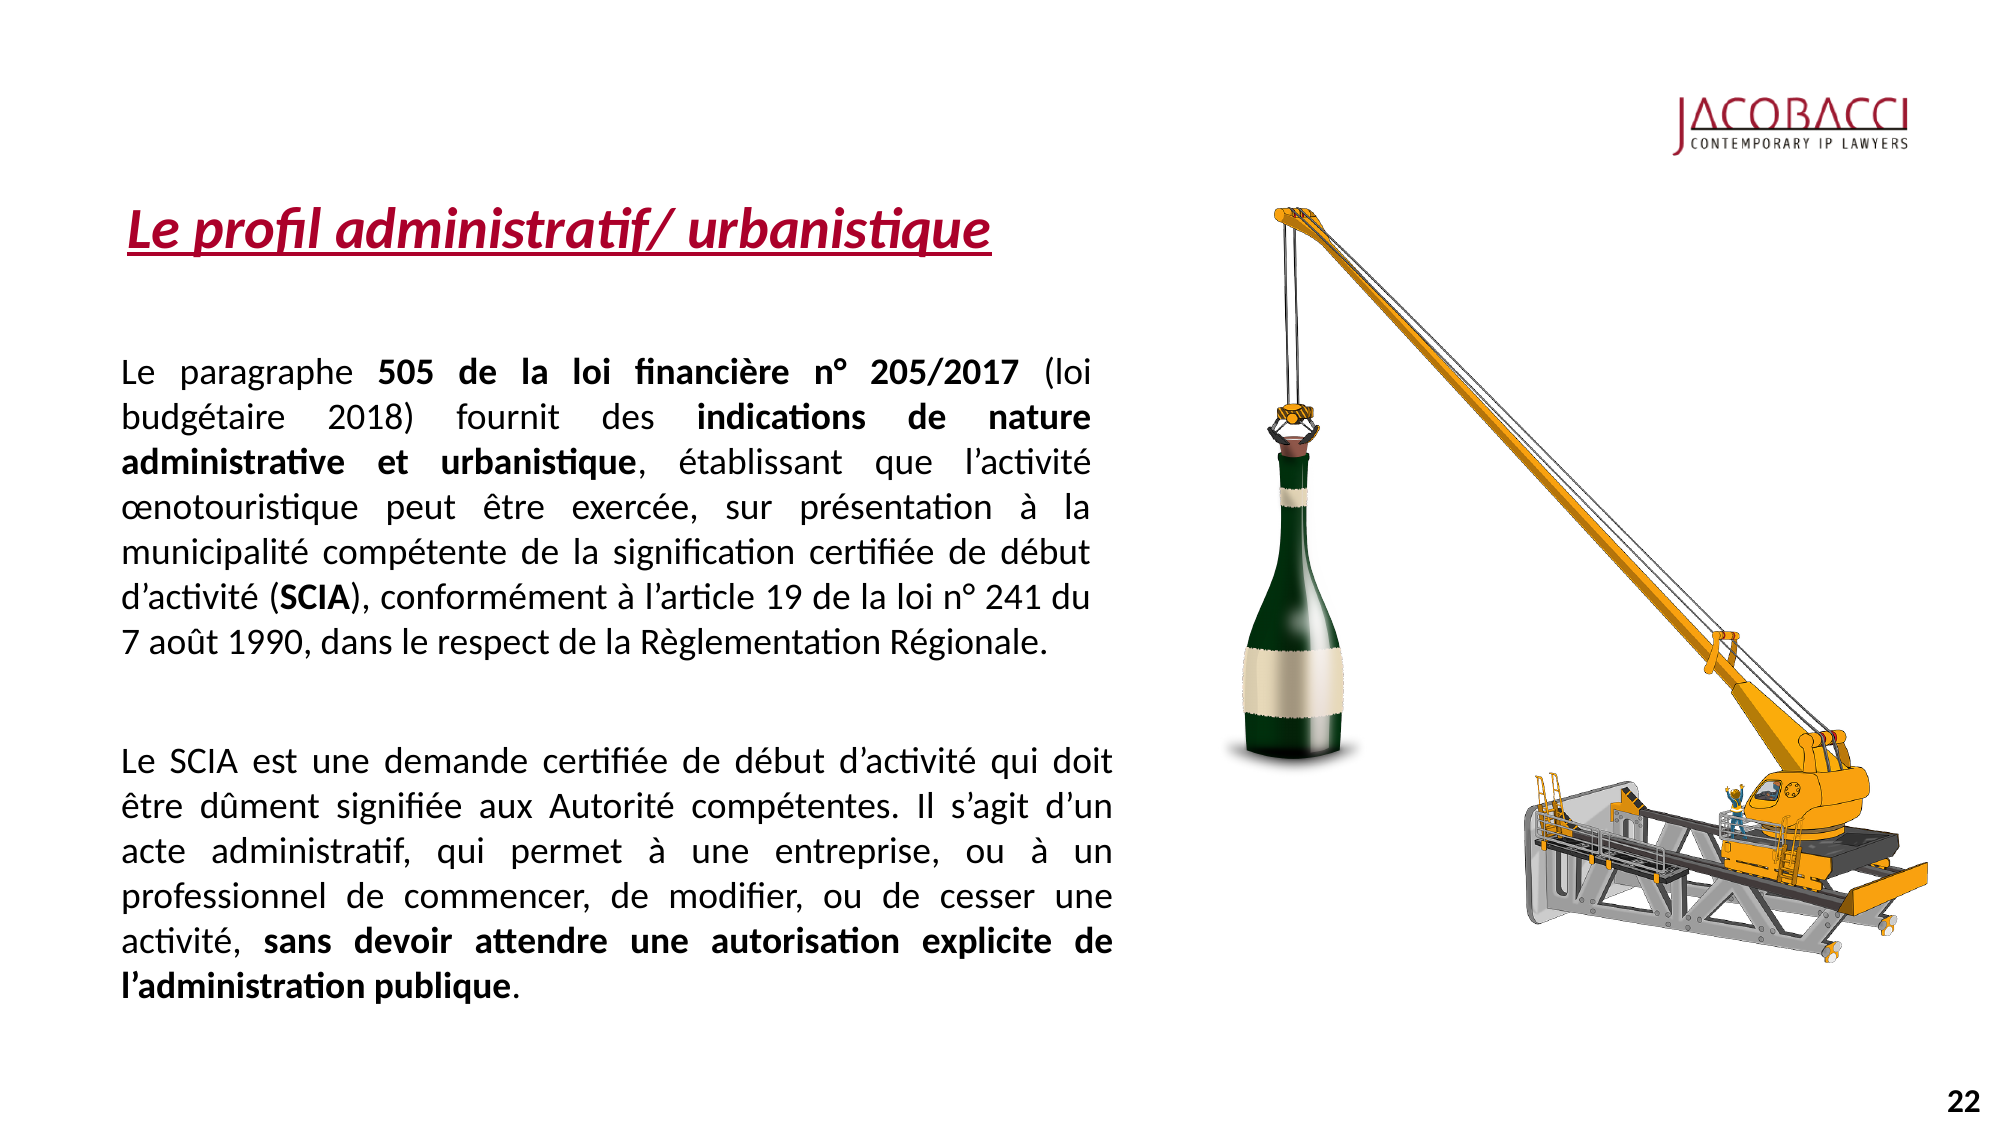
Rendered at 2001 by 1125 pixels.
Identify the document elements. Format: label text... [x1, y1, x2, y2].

text_box 22 [1927, 1071, 2000, 1125]
picture [1216, 207, 1928, 964]
text_box Le SCIA est une demande certifiée de début d’activité qui doit être dûment signifiée aux Autorité compétentes. Il s’agit d’un acte administratif, qui permet à une entreprise, ou à un professionnel de commencer, de modifier, ou de cesser une activité, sans devoir attendre une autorisation explicite de l’administration publique. [106, 729, 1129, 1014]
text_box Le paragraphe 505 de la loi financière n° 205/2017 (loi budgétaire 2018) fournit des indications de nature administrative et urbanistique, établissant que l’activité œnotouristique peut être exercée, sur présentation à la municipalité compétente de la signification certifiée de début d’activité (SCIA), conformément à l’article 19 de la loi n° 241 du 7 août 1990, dans le respect de la Règlementation Régionale. [106, 339, 1107, 670]
picture [1672, 95, 1908, 156]
text_box Le profil administratif/ urbanistique [112, 182, 1007, 268]
